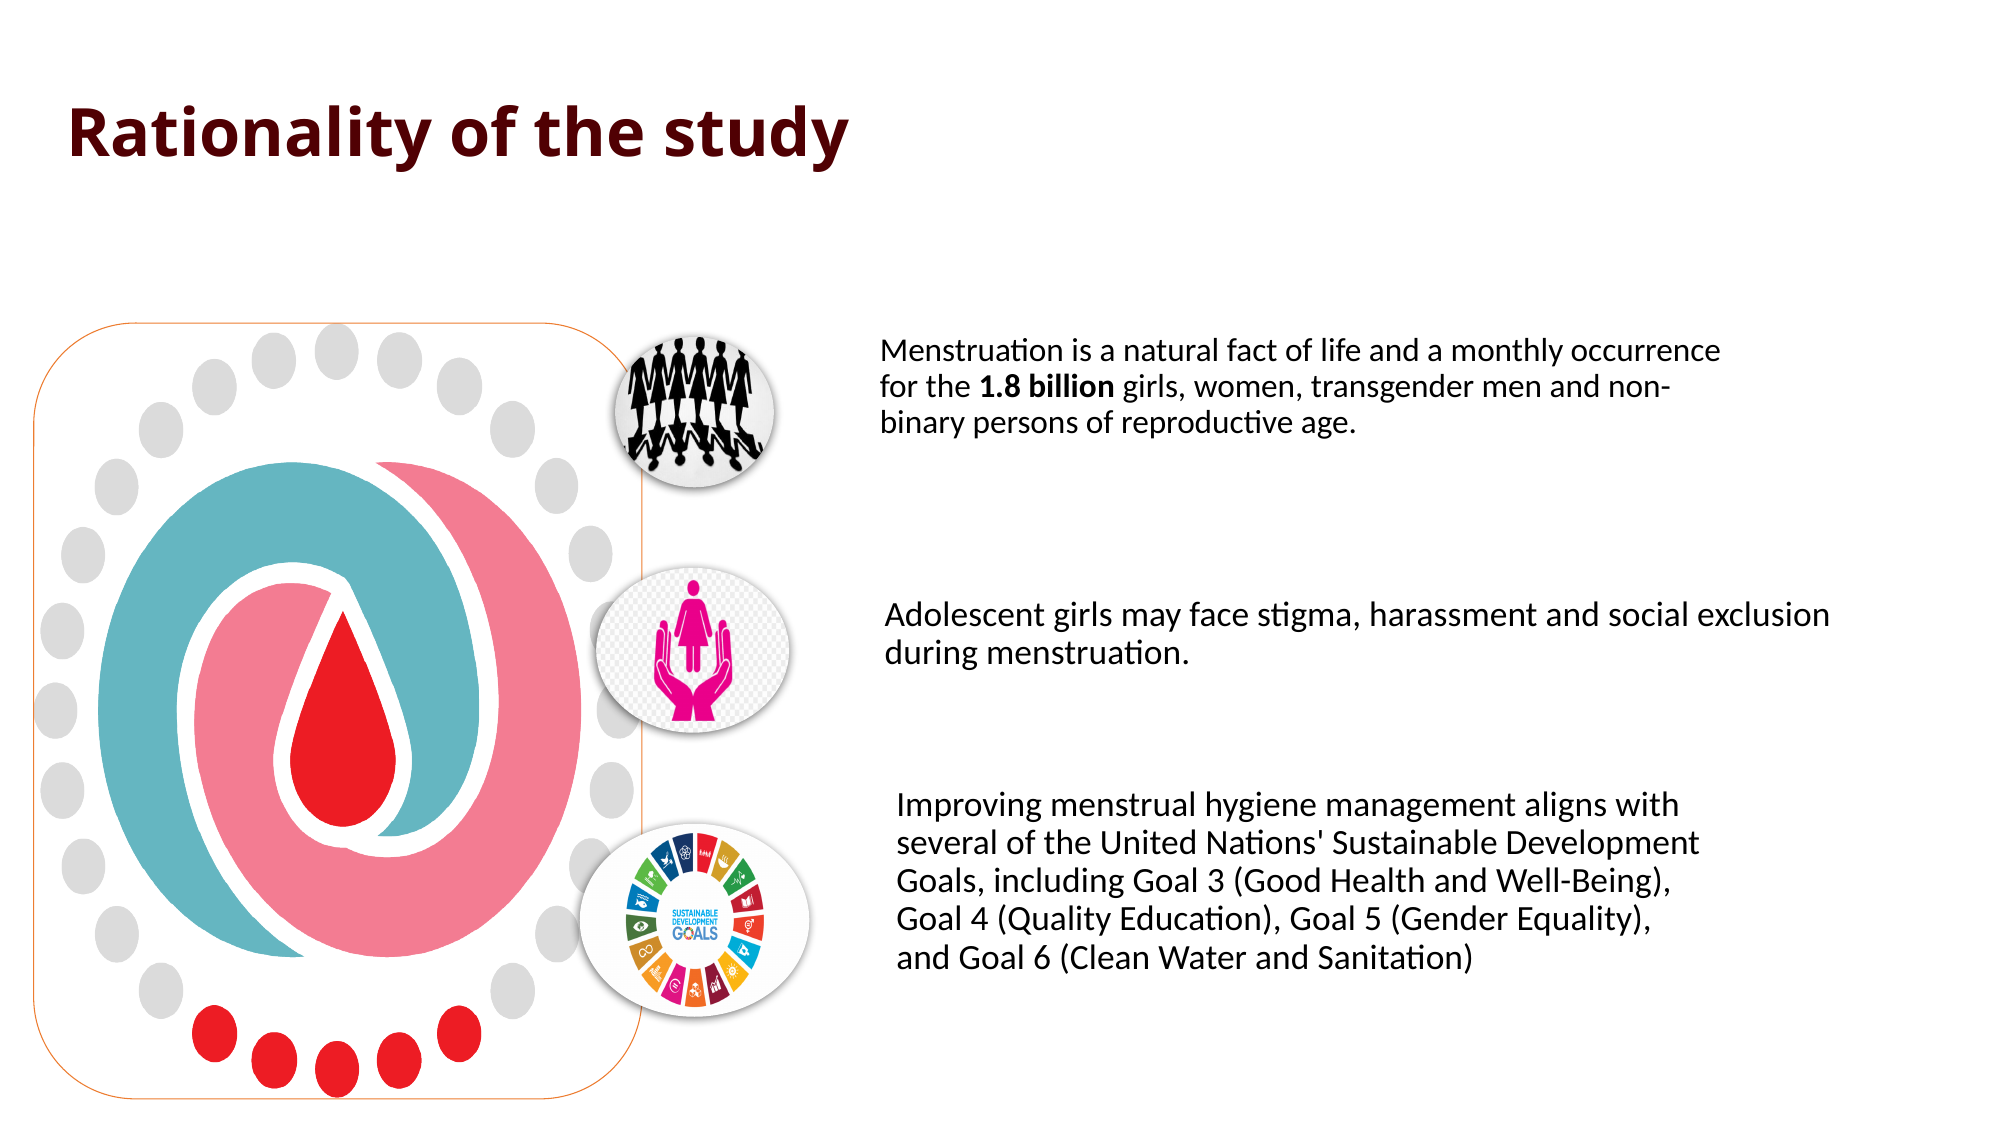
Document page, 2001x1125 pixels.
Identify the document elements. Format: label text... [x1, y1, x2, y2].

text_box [22, 262, 2000, 1116]
text_box Rationality of the study [51, 82, 1153, 178]
